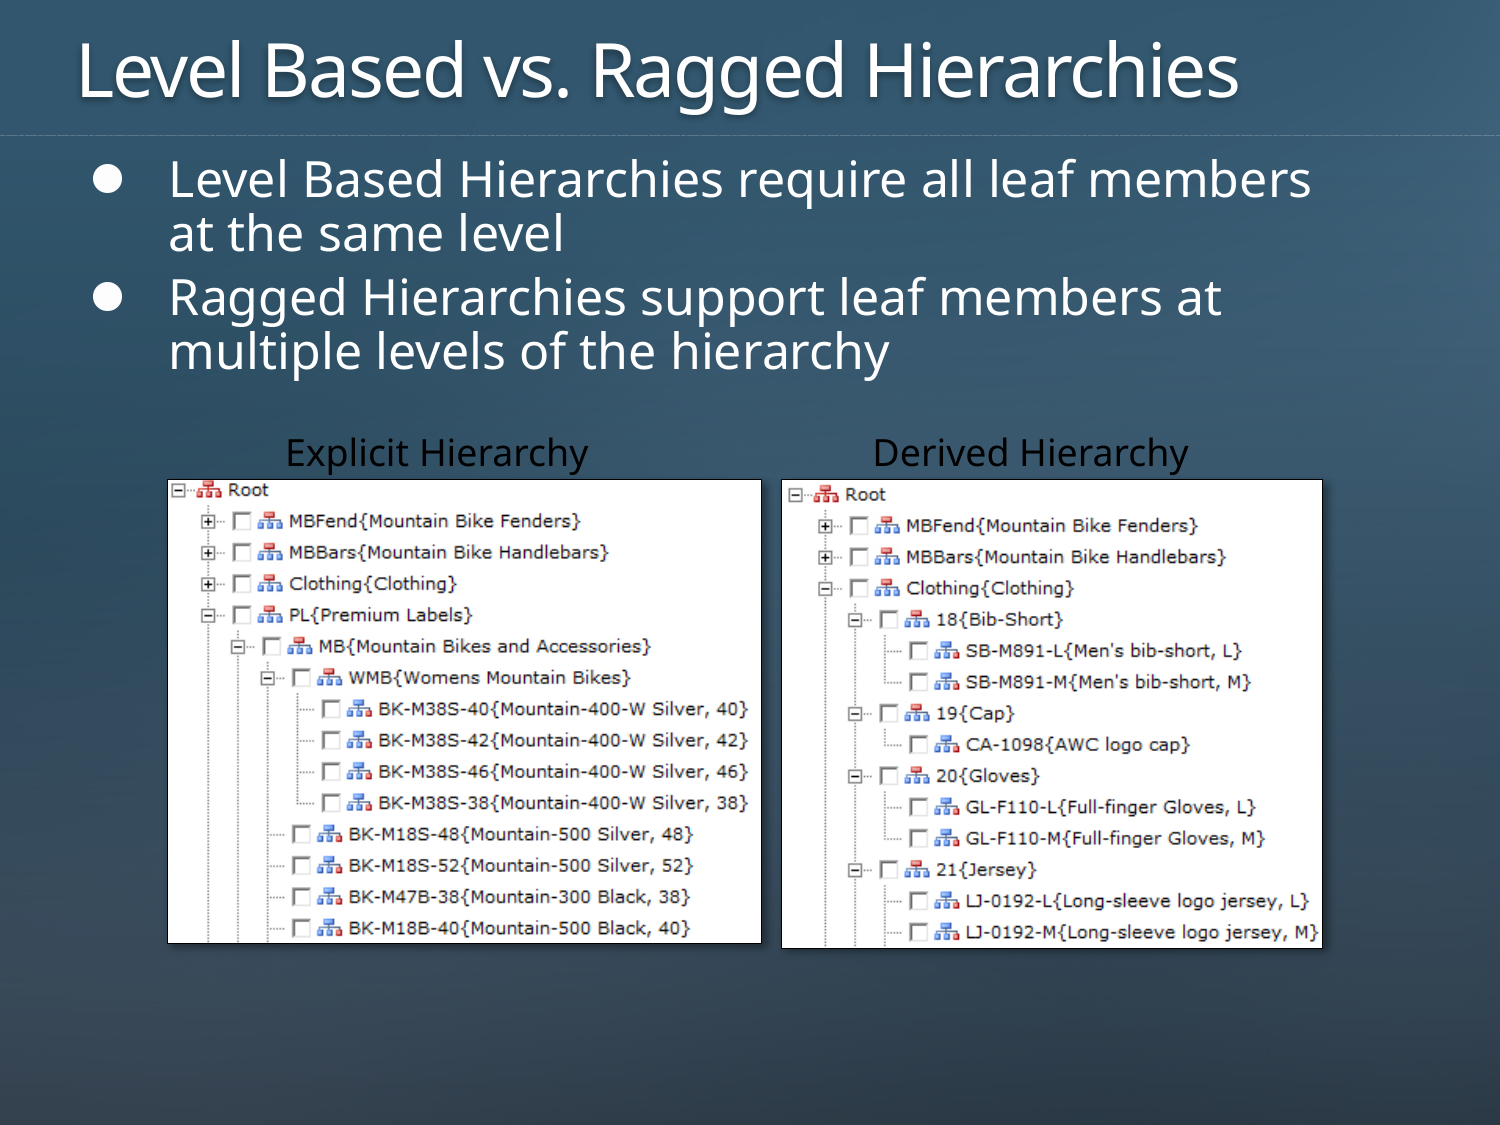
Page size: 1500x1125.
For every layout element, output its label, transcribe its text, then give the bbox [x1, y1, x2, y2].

text_box Level Based Hierarchies require all leaf members at the same level Ragged Hierarchies support leaf members at multiple levels of the hierarchy [78, 147, 1355, 426]
picture [0, 0, 1500, 134]
table_header Explicit Hierarchy [270, 419, 659, 477]
picture [0, 136, 1500, 1125]
table_header Derived Hierarchy [857, 418, 1246, 476]
text_box Level Based vs. Ragged Hierarchies [74, 32, 1336, 115]
